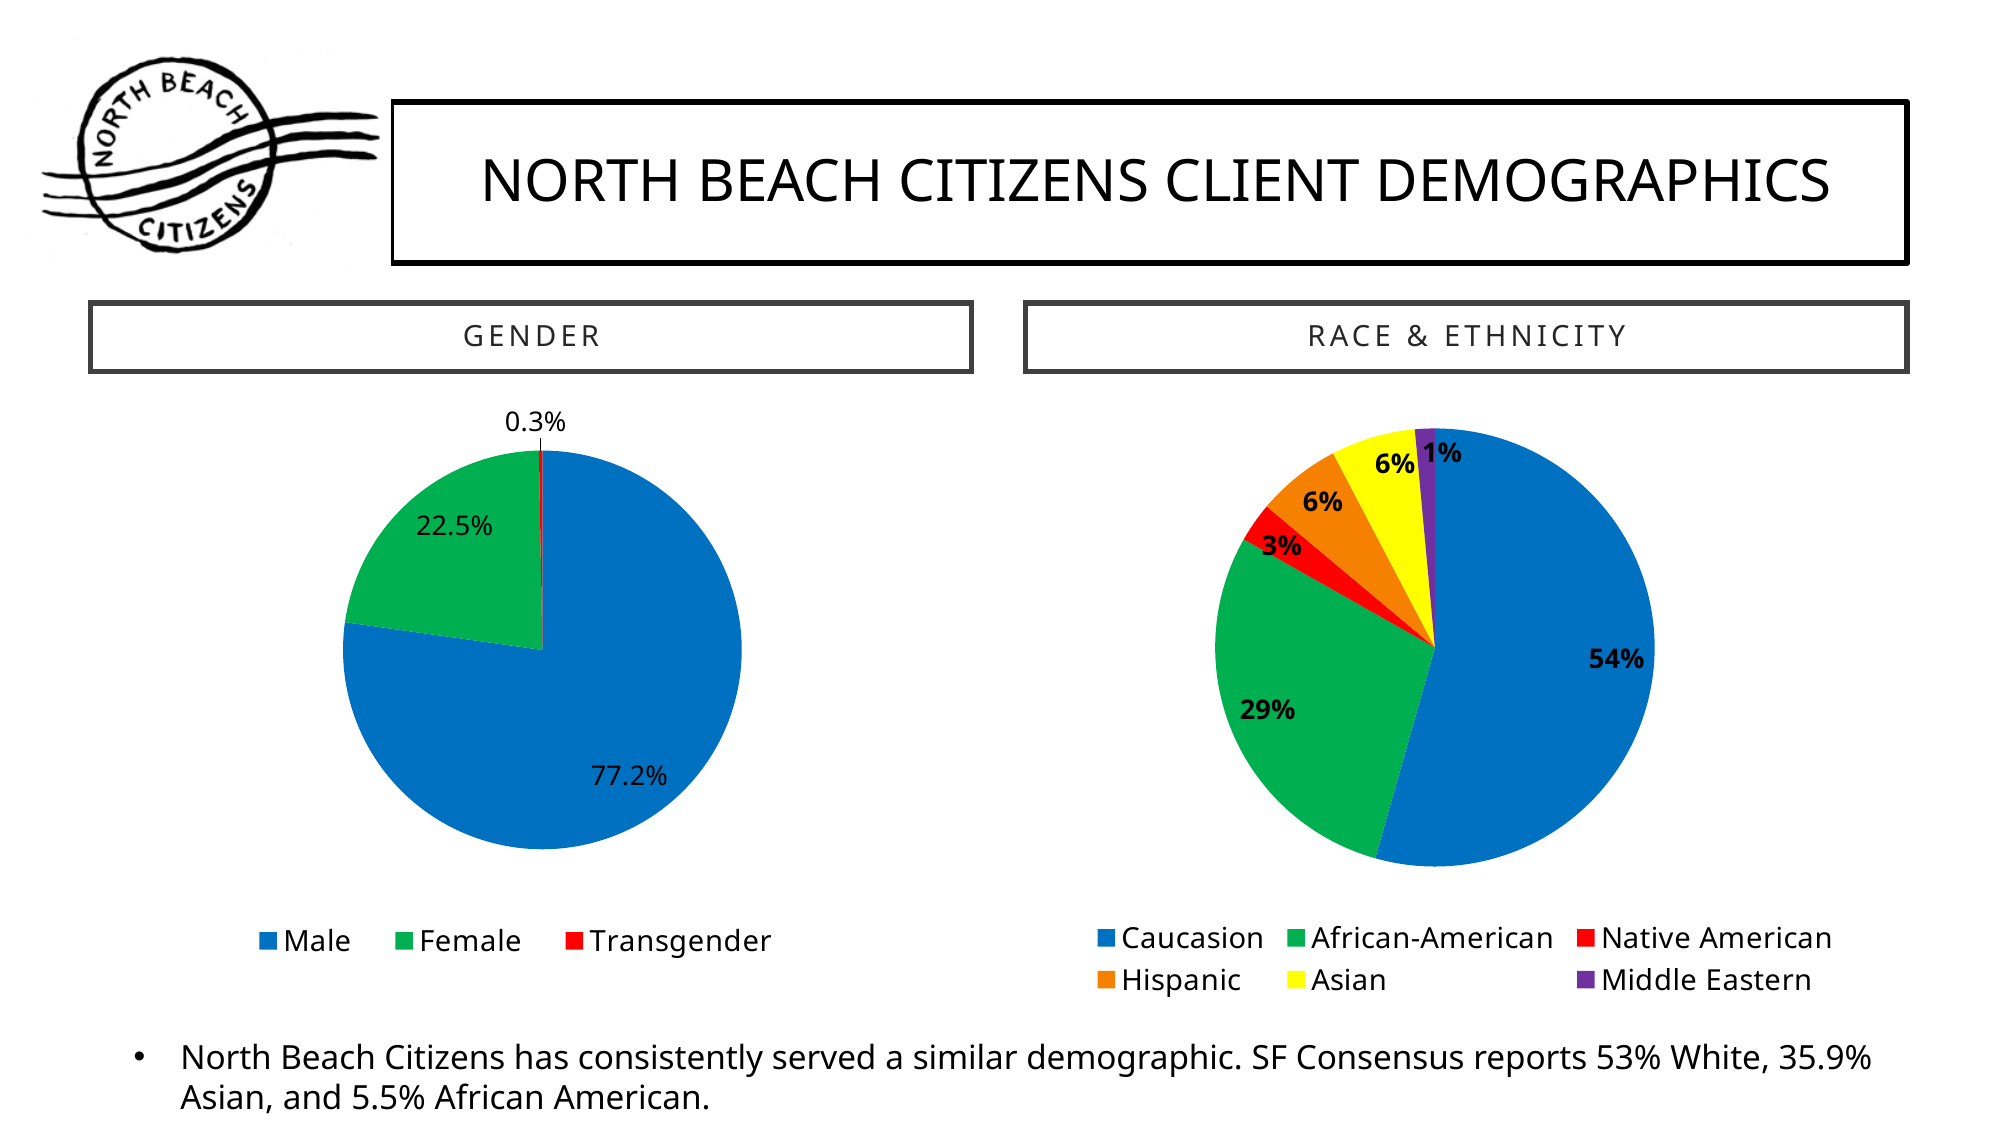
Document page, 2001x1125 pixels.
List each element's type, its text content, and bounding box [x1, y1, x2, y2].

picture [28, 35, 391, 271]
text_box North Beach Citizens has consistently served a similar demographic. SF Consensus reports 53% White, 35.9% Asian, and 5.5% African American. [118, 1029, 1908, 1124]
text_box Gender [90, 303, 972, 372]
chart [1027, 383, 1908, 1003]
text_box Race & Ethnicity [1025, 303, 1908, 372]
chart [92, 383, 975, 990]
text_box NORTH BEACH CITIZENS CLIENT DEMOGRAPHICS [391, 102, 1908, 264]
